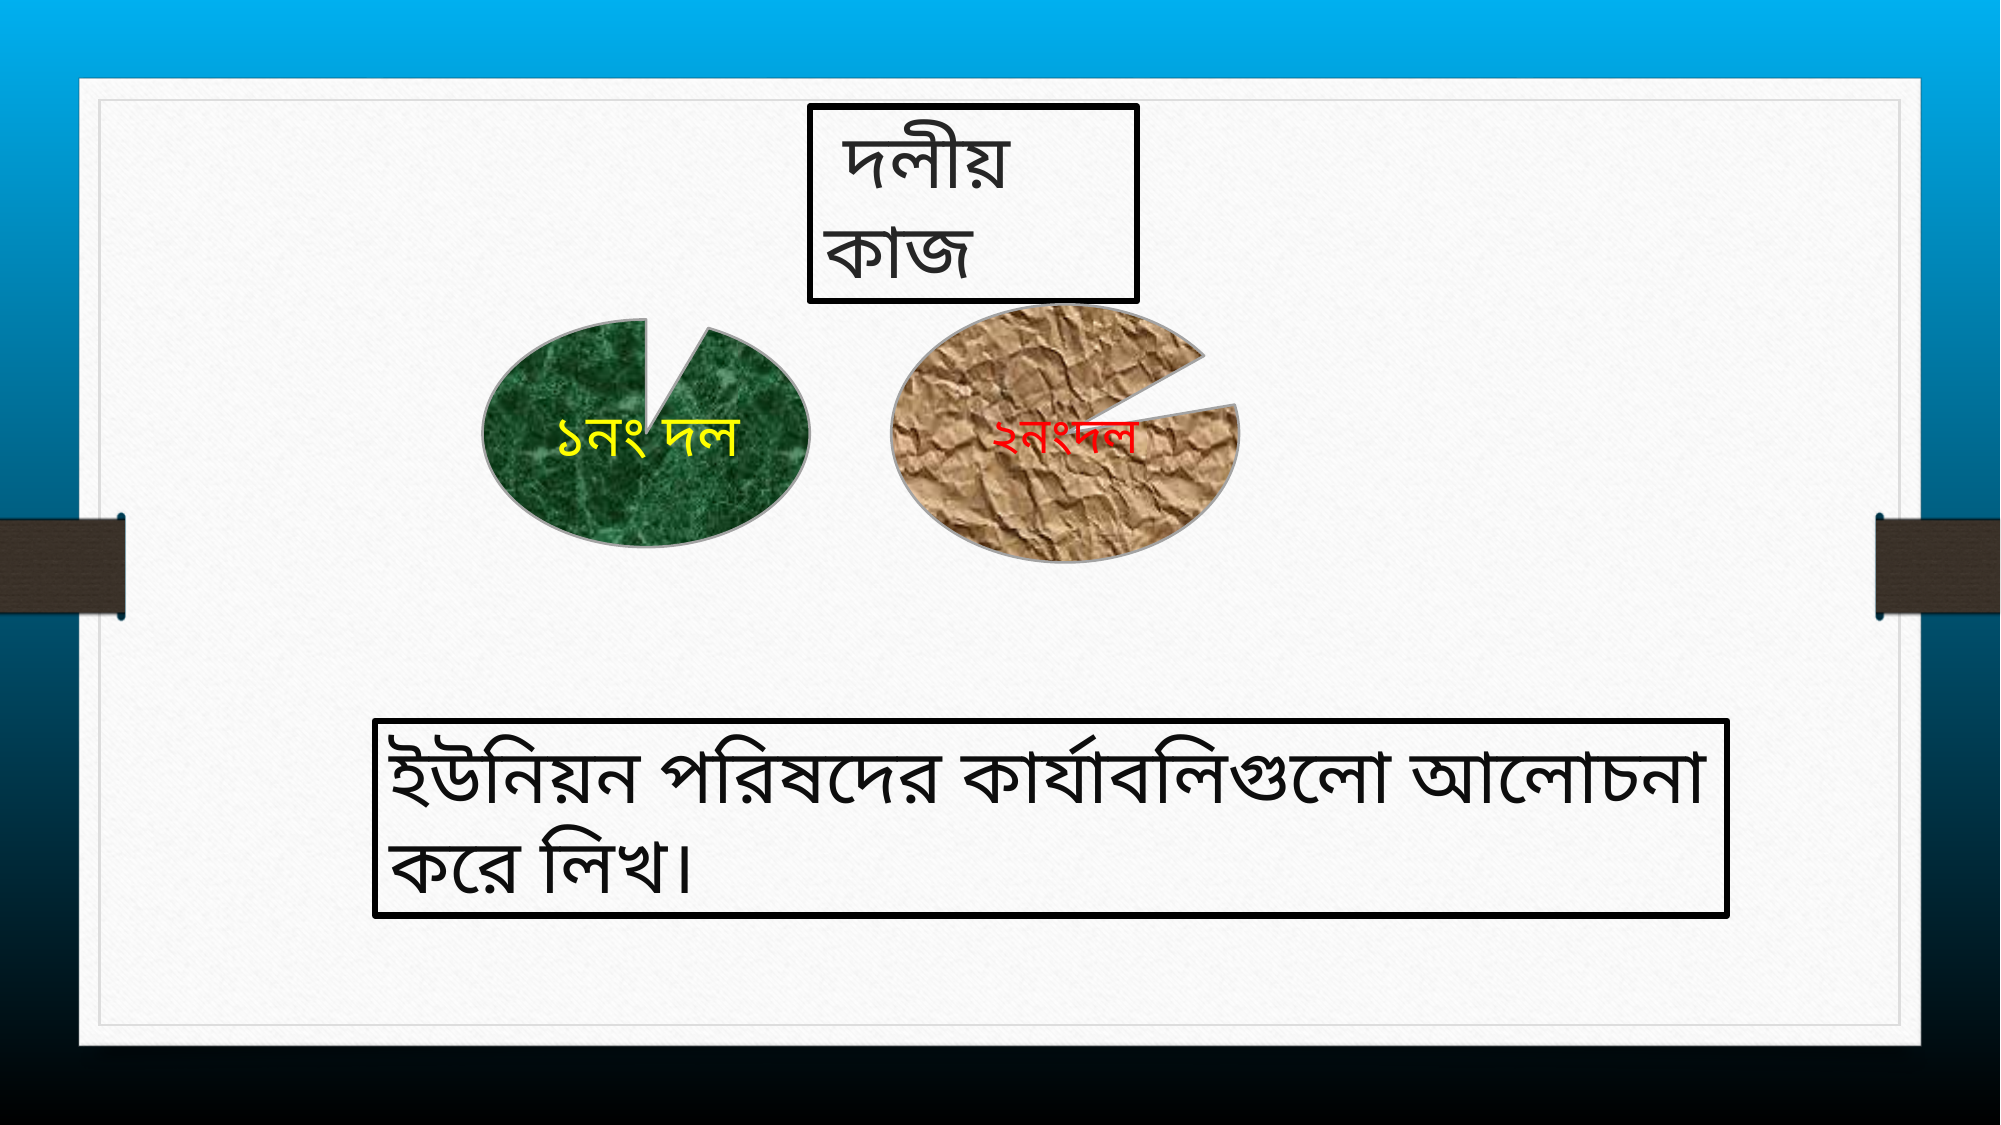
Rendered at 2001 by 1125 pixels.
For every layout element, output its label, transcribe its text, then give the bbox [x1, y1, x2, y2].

text_box ইউনিয়ন পরিষদের কার্যাবলিগুলো আলোচনা করে লিখ। [374, 720, 1728, 916]
text_box ২নংদল [889, 303, 1241, 564]
picture [0, 79, 2001, 1125]
text_box দলীয় কাজ [809, 106, 1137, 302]
text_box ১নং দল [481, 318, 812, 549]
